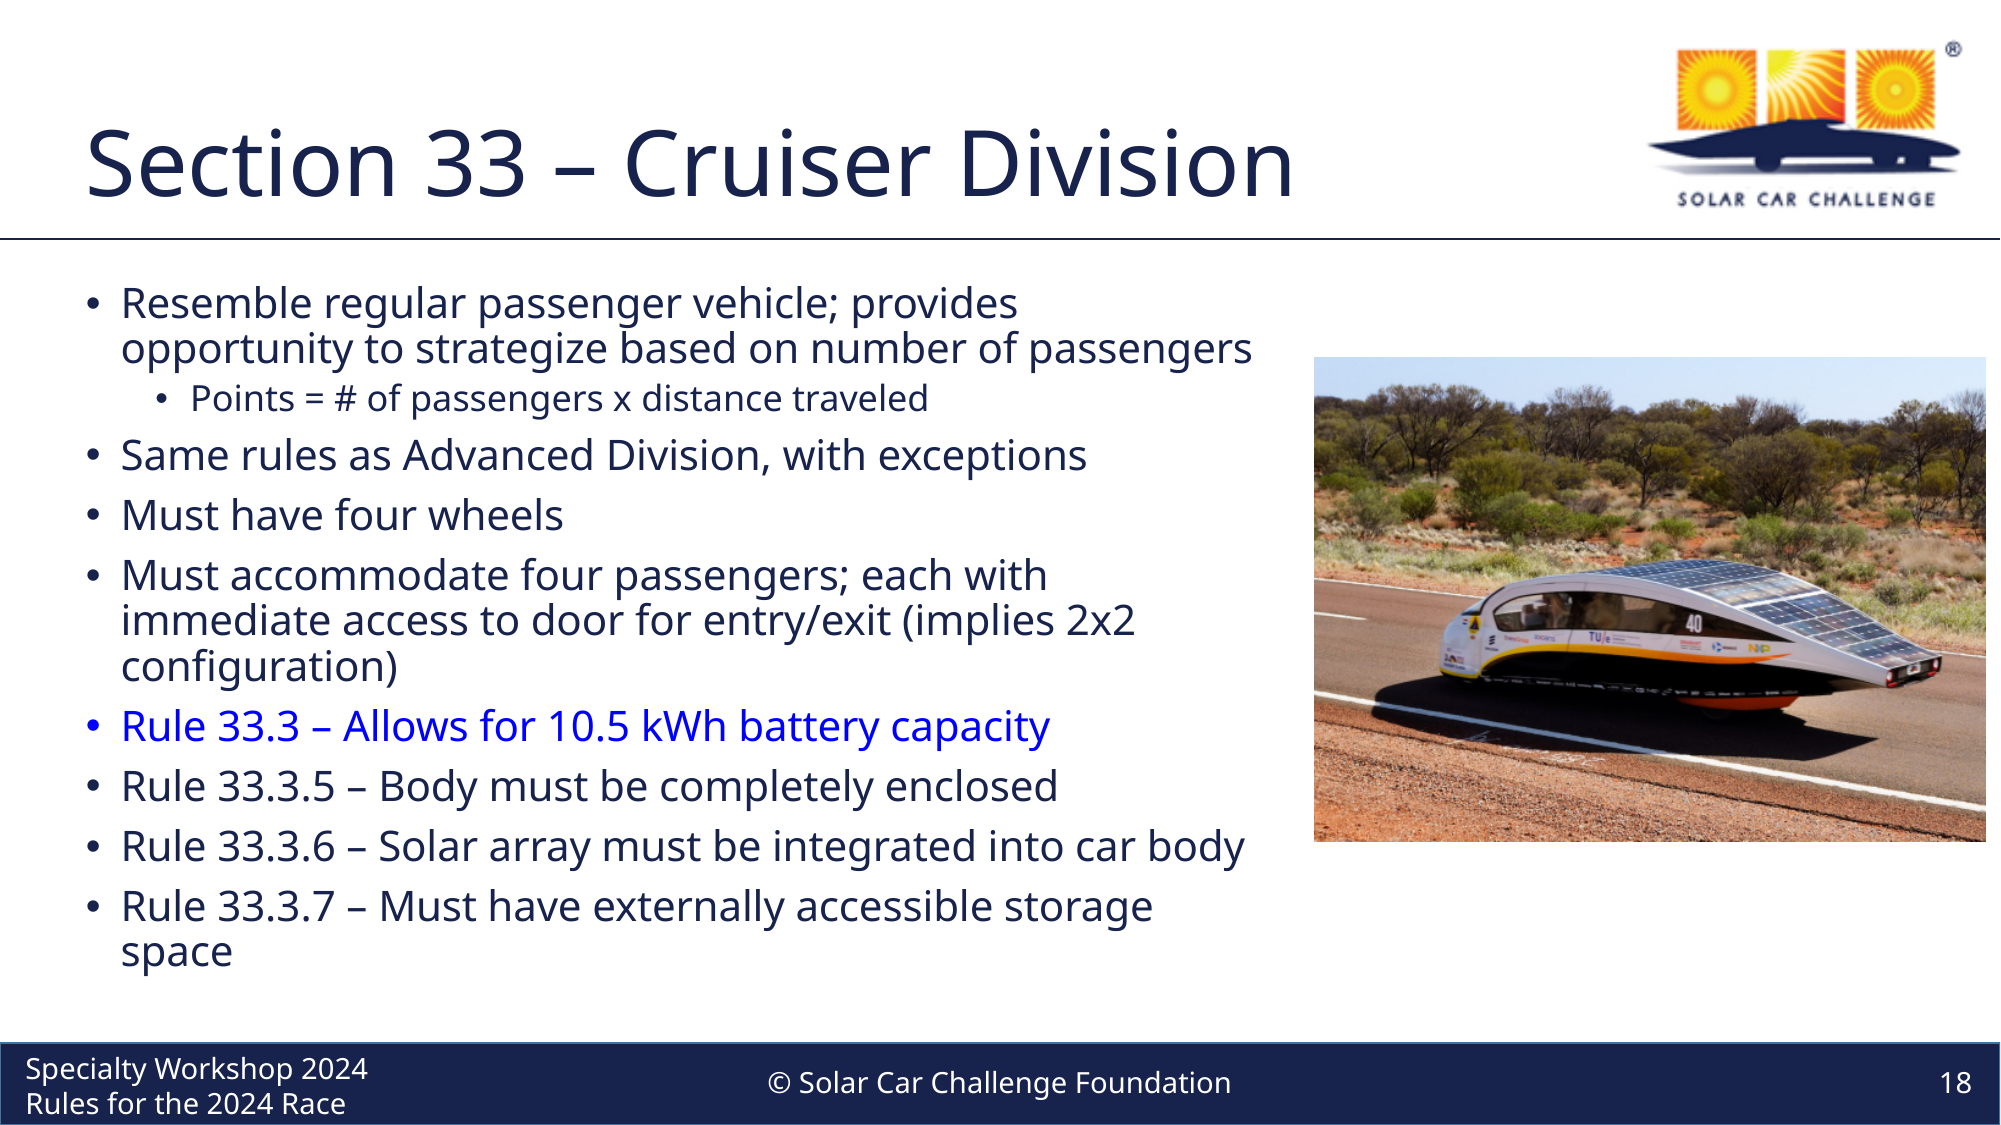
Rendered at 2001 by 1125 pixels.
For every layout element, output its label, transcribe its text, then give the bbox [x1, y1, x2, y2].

footer © Solar Car Challenge Foundation [662, 1054, 1338, 1114]
slide_number 18 [1537, 1054, 1988, 1114]
slide_number Specialty Workshop 2024 Rules for the 2024 Race [10, 1055, 519, 1116]
title Section 33 – Cruiser Division [70, 59, 1619, 225]
list Resemble regular passenger vehicle; provides opportunity to strategize based on number of passengers Points = # of passengers x distance traveled Same rules as Advanced Division, with exceptions Must have four wheels Must accommodate four passengers; each with immediate access to door for entry/exit (implies 2x2 configuration) Rule 33.3 – Allows for 10.5 kWh battery capacity Rule 33.3.5 – Body must be completely enclosed Rule 33.3.6 – Solar array must be integrated into car body Rule 33.3.7 – Must have externally accessible storage space [70, 275, 1269, 1055]
picture [1314, 357, 1986, 842]
picture [1637, 30, 1971, 225]
